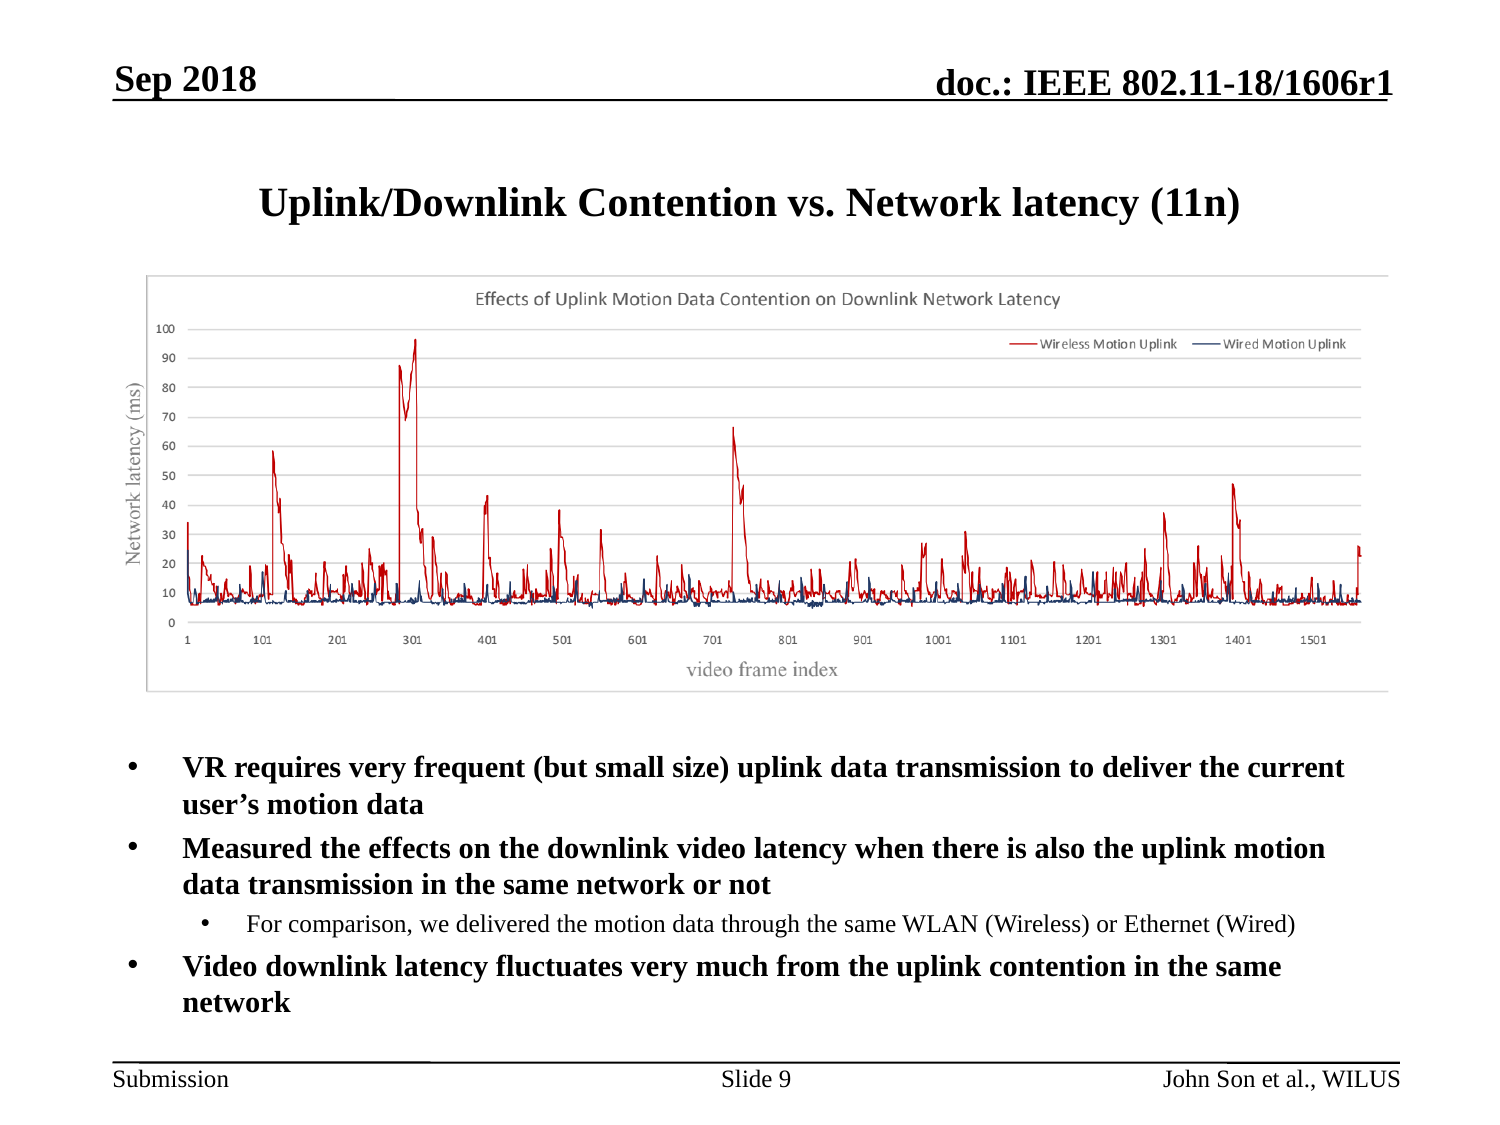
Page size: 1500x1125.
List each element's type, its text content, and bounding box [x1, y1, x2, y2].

picture [111, 275, 1389, 693]
list VR requires very frequent (but small size) uplink data transmission to deliver the current user’s motion data Measured the effects on the downlink video latency when there is also the uplink motion data transmission in the same network or not For comparison, we delivered the motion data through the same WLAN (Wireless) or Ethernet (Wired) Video downlink latency fluctuates very much from the uplink contention in the same network [112, 739, 1388, 1036]
slide_number Slide 9 [712, 1061, 800, 1123]
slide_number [114, 54, 423, 100]
title Uplink/Downlink Contention vs. Network latency (11n) [112, 112, 1388, 274]
footer John Son et al., WILUS [878, 1061, 1402, 1093]
